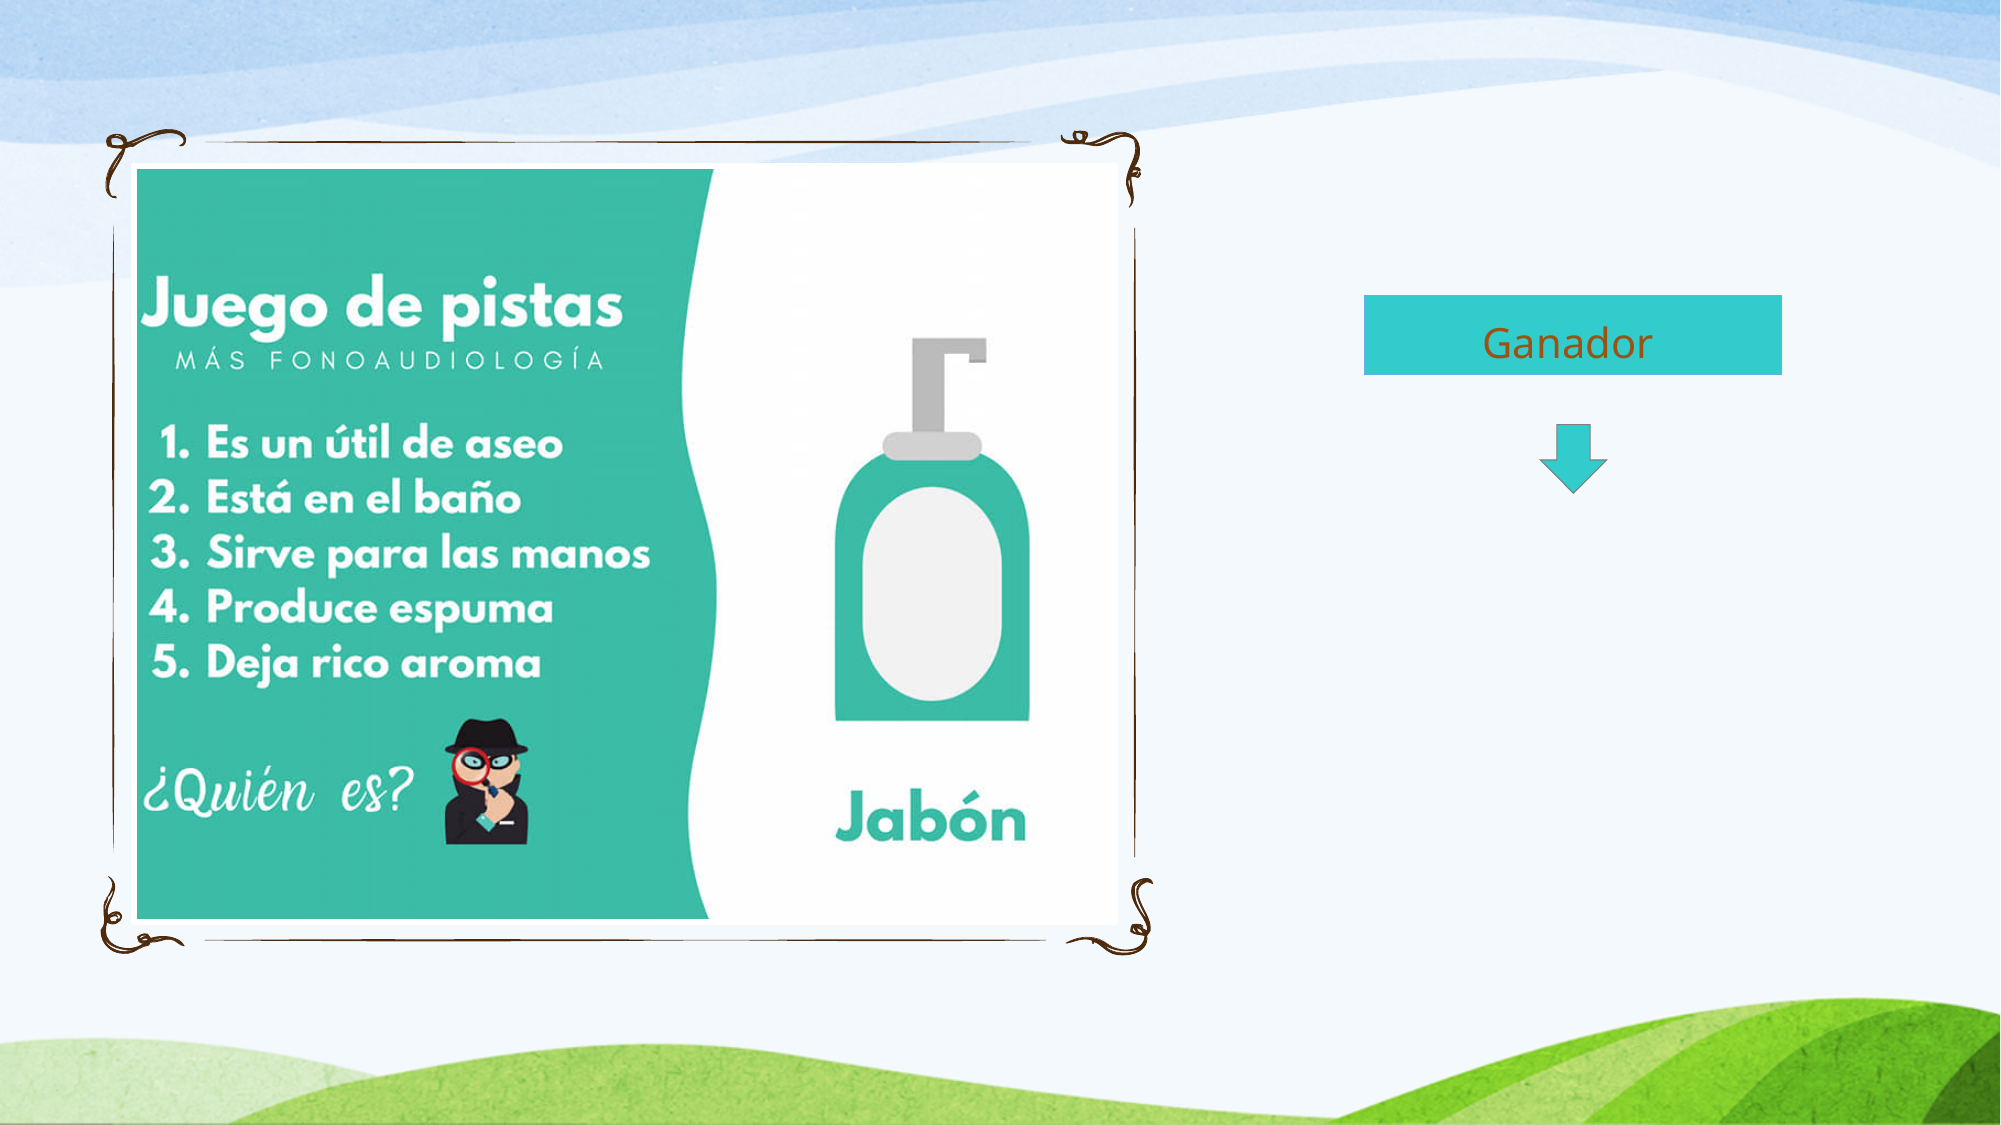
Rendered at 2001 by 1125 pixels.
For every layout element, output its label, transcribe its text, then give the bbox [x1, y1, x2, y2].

picture [0, 0, 2001, 1125]
text_box [1538, 424, 1608, 494]
title Ganador [1364, 295, 1782, 375]
